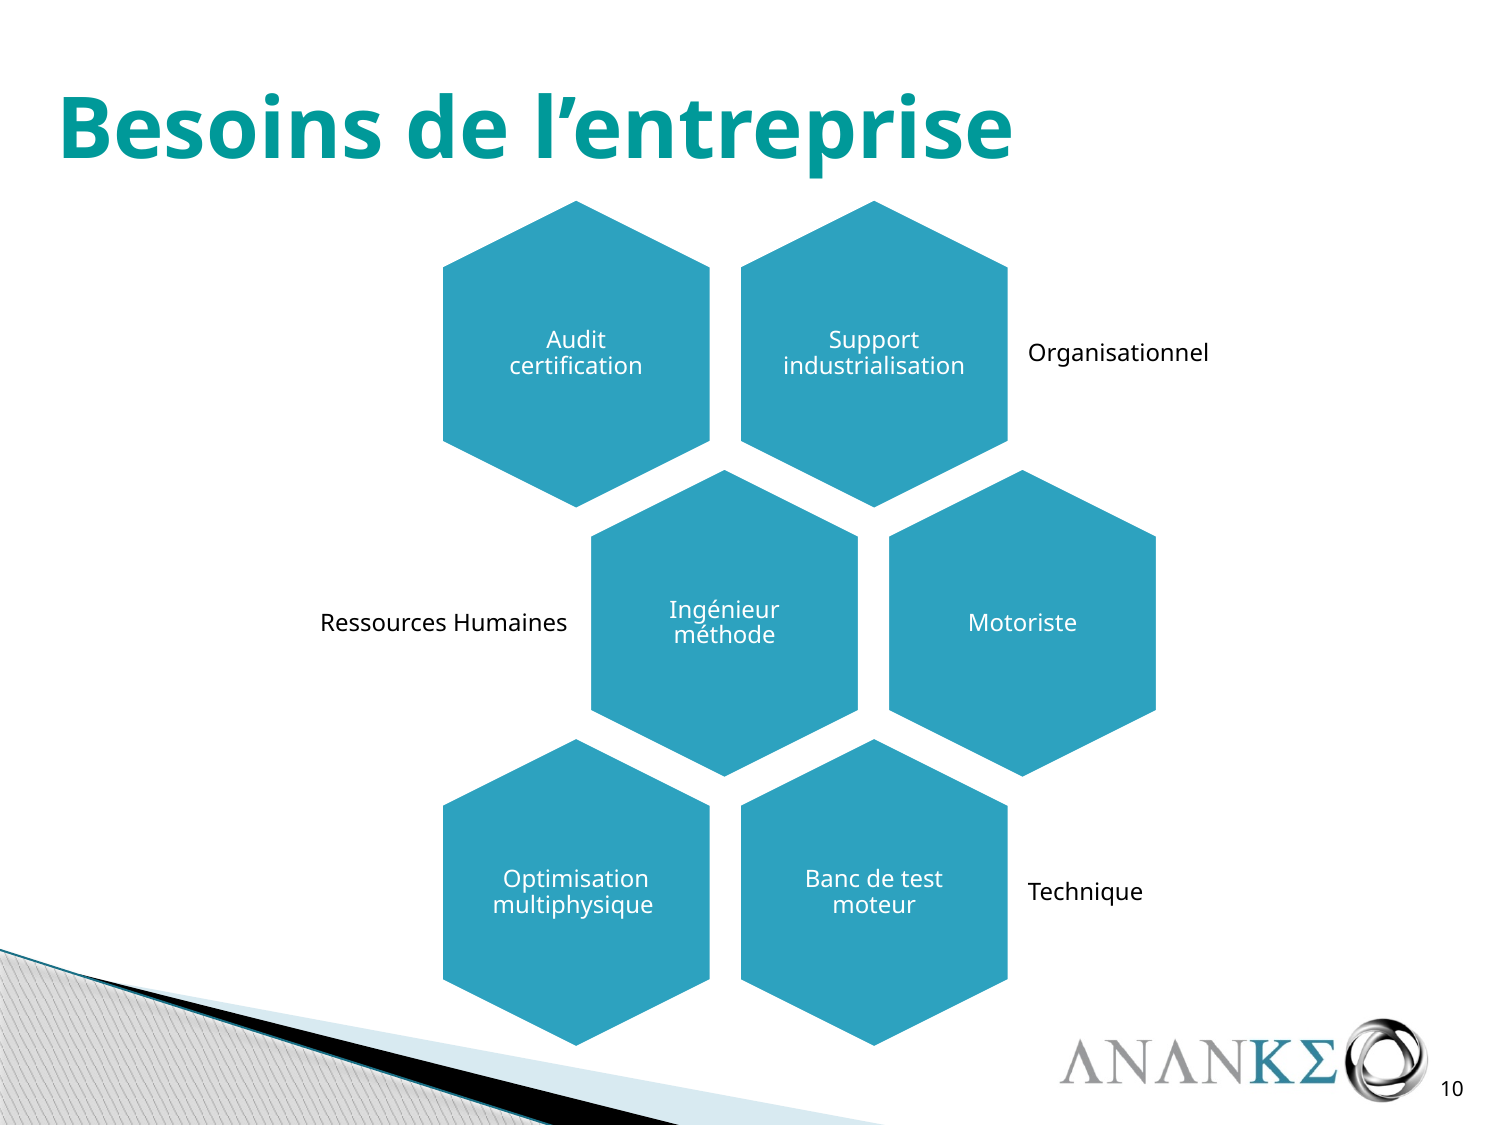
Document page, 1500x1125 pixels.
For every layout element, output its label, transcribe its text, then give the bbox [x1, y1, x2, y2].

title Besoins de l’entreprise [41, 30, 1392, 219]
slide_number 10 [1418, 1060, 1479, 1112]
picture [1057, 1052, 1418, 1106]
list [128, 195, 1479, 1052]
